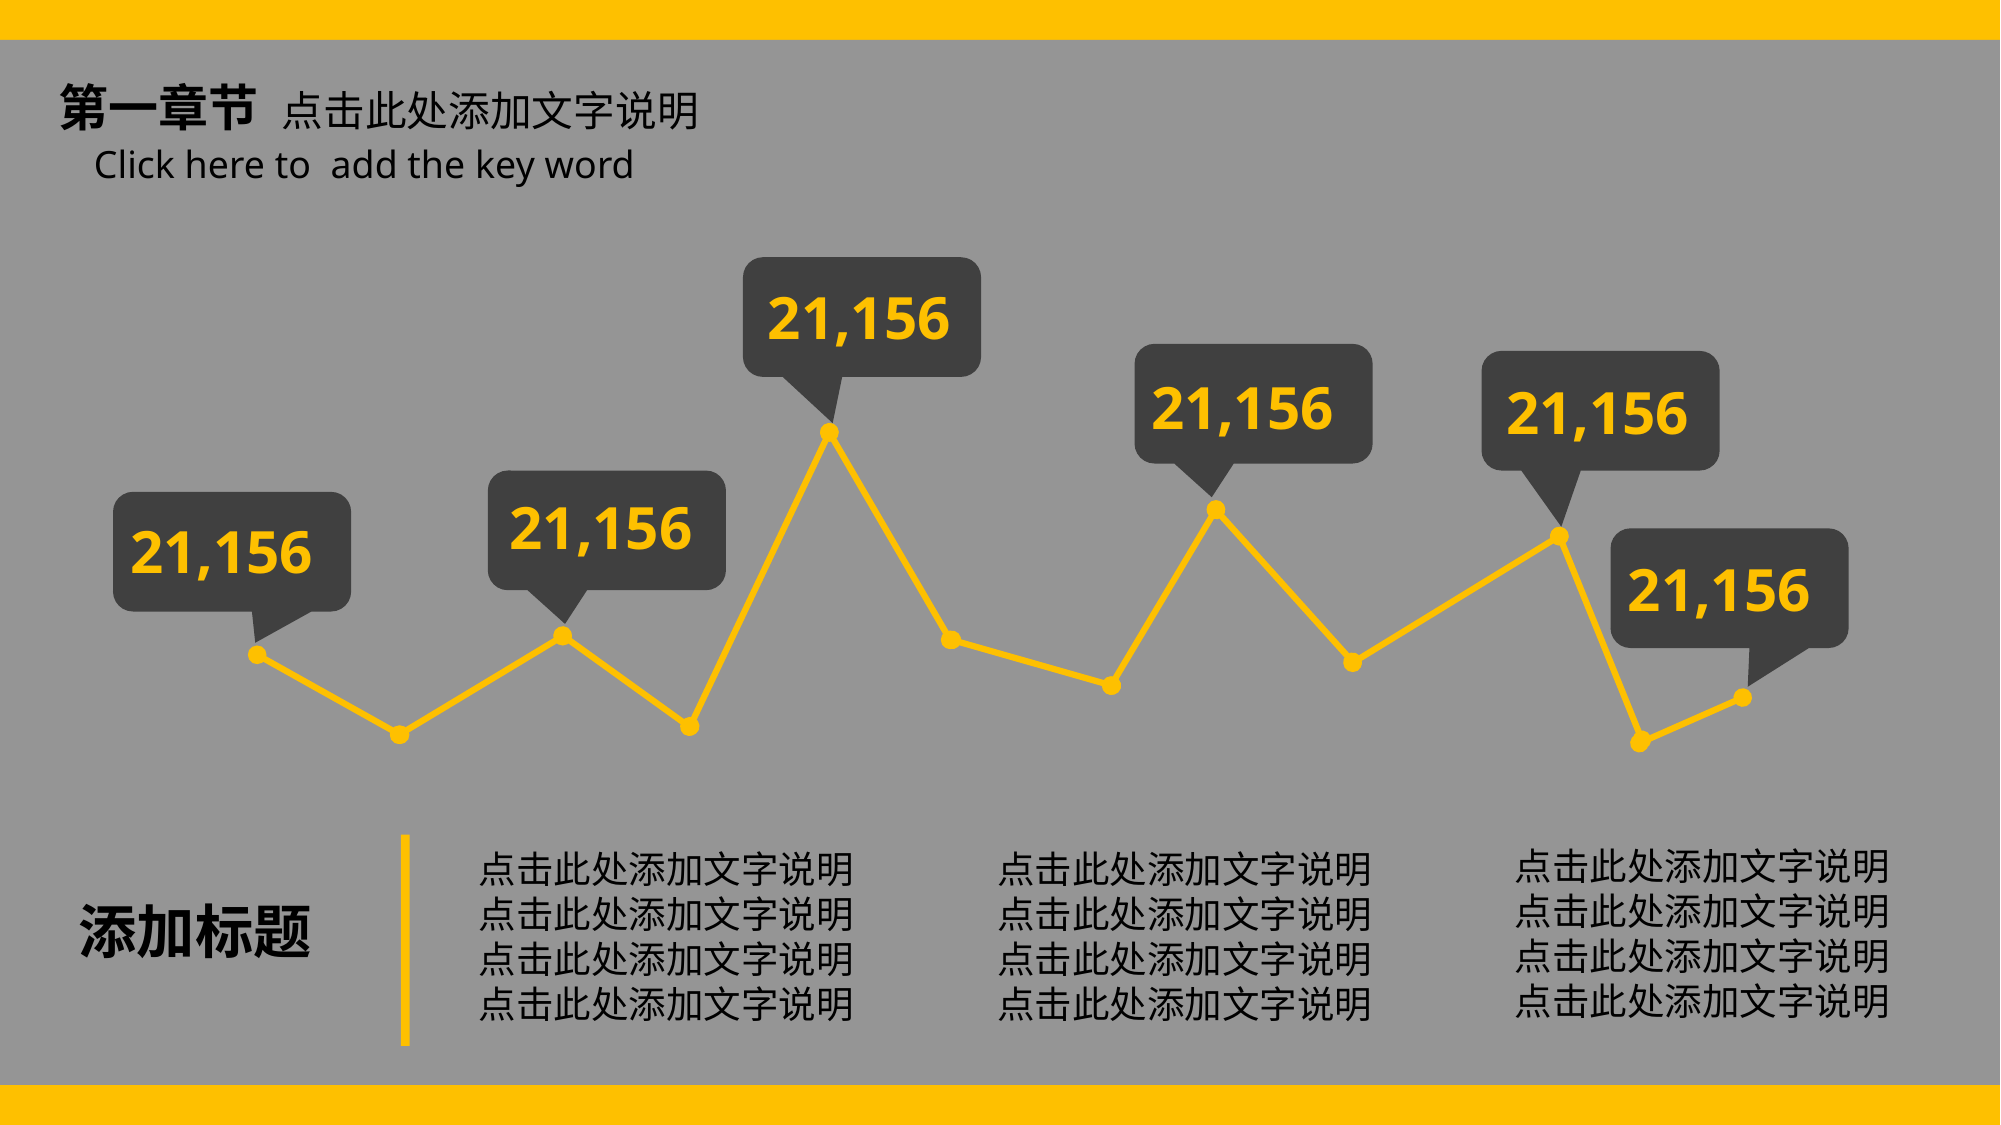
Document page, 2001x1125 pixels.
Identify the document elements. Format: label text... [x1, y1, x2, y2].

text_box [741, 256, 982, 426]
text_box 21,156 [1136, 363, 1375, 432]
text_box [111, 490, 257, 645]
text_box 点击此处添加文字说明 点击此处添加文字说明点击此处添加文字说明 点击此处添加文字说明 [982, 838, 1422, 1034]
text_box [1480, 349, 1721, 432]
text_box [1743, 527, 1850, 546]
text_box Click here to add the key word [79, 132, 686, 194]
text_box 21,156 [1743, 546, 1852, 631]
text_box 21,156 [753, 274, 992, 359]
text_box [1133, 342, 1374, 432]
text_box 点击此处添加文字说明 点击此处添加文字说明点击此处添加文字说明 点击此处添加文字说明 [464, 838, 904, 1034]
text_box 21,156 [1491, 368, 1730, 432]
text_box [257, 432, 1743, 744]
text_box [1743, 631, 1850, 689]
text_box 点击此处添加文字说明 点击此处添加文字说明点击此处添加文字说明 点击此处添加文字说明 [1500, 835, 1940, 1031]
text_box [400, 834, 411, 1047]
text_box 第一章节 点击此处添加文字说明 [44, 68, 721, 144]
text_box 21,156 [115, 507, 257, 593]
text_box 添加标题 [63, 887, 336, 973]
